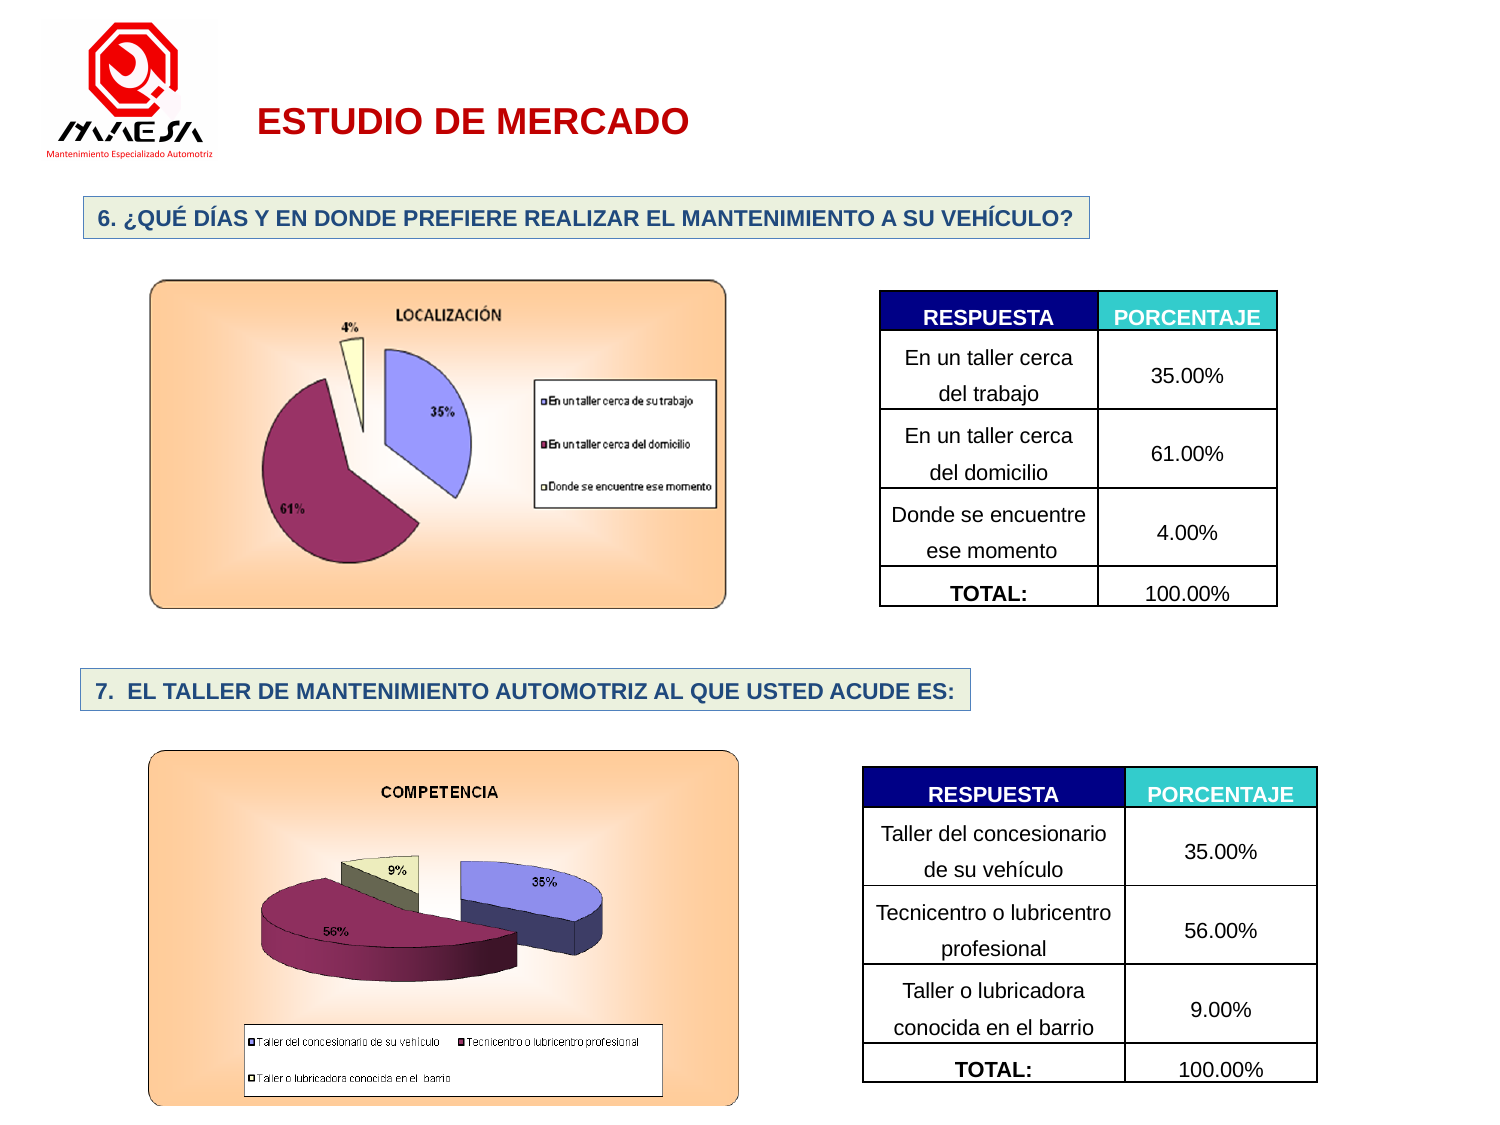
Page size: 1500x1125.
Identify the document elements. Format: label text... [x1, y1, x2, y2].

table_cell TOTAL: [864, 1044, 1124, 1081]
table_cell Taller del concesionario de su vehículo [864, 808, 1124, 885]
table_cell Tecnicentro o lubricentro profesional [864, 886, 1124, 963]
table_cell 4.00% [1099, 489, 1276, 565]
table_cell 100.00% [1126, 1044, 1316, 1081]
table_cell En un taller cerca del domicilio [881, 410, 1097, 487]
text_box ESTUDIO DE MERCADO [242, 89, 750, 150]
table_cell Taller o lubricadora conocida en el barrio [864, 965, 1124, 1042]
table_header PORCENTAJE [1099, 292, 1276, 329]
table_cell En un taller cerca del trabajo [881, 331, 1097, 408]
table_header PORCENTAJE [1126, 768, 1316, 806]
table_cell 100.00% [1099, 567, 1276, 605]
picture [147, 278, 727, 610]
table_cell 61.00% [1099, 410, 1276, 487]
picture [40, 18, 218, 162]
table_cell 9.00% [1126, 965, 1316, 1042]
text_box 7. El taller de mantenimiento automotriz al que usted acude es: [80, 668, 971, 711]
table_cell 35.00% [1099, 331, 1276, 408]
table_header RESPUESTA [864, 768, 1124, 806]
table_cell 35.00% [1126, 808, 1316, 885]
table_cell Donde se encuentre ese momento [881, 489, 1097, 565]
picture [147, 749, 739, 1107]
table_cell TOTAL: [881, 567, 1097, 605]
table_header RESPUESTA [881, 292, 1097, 329]
text_box 6. ¿Qué días y en donde prefiere realizar el mantenimiento a su vehículo? [83, 196, 1090, 239]
table_cell 56.00% [1126, 886, 1316, 963]
